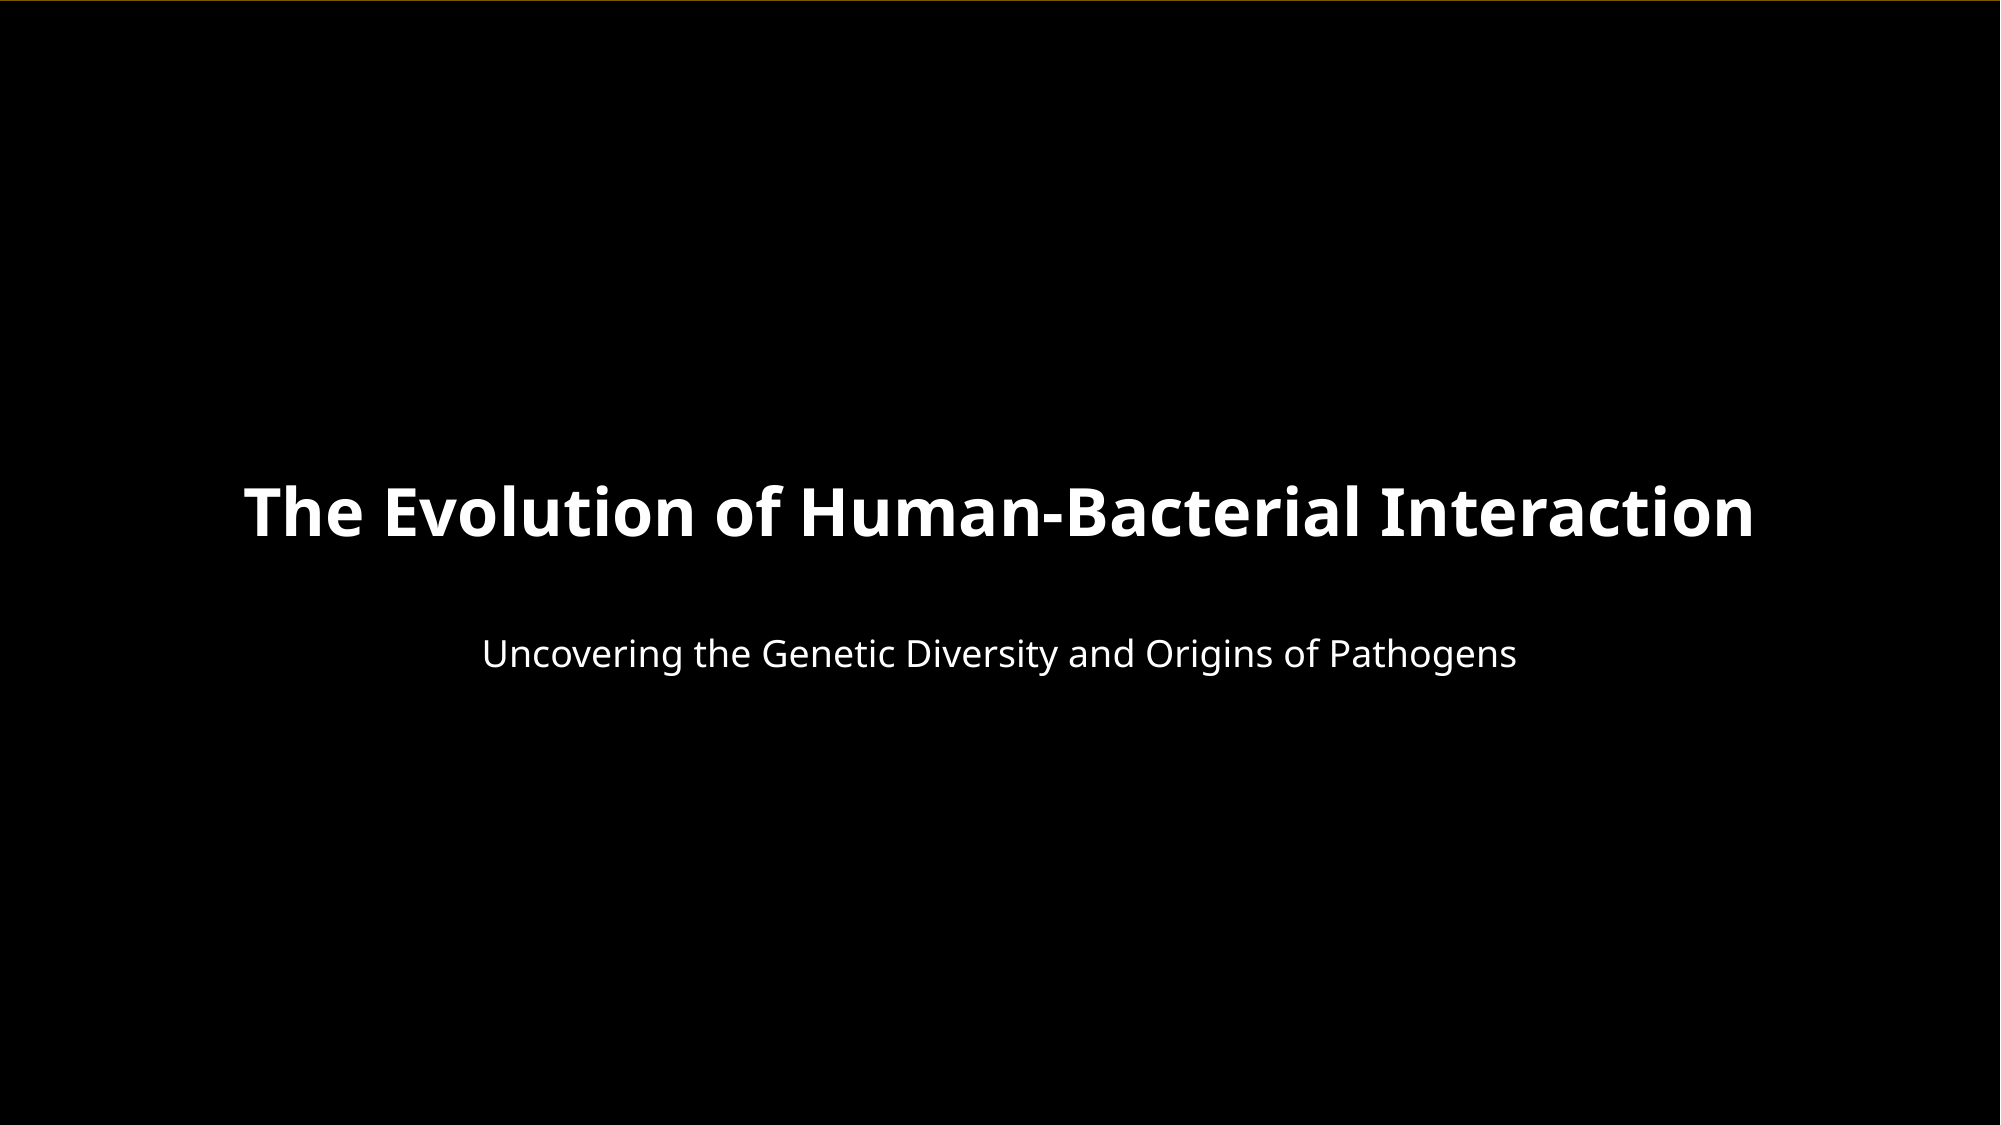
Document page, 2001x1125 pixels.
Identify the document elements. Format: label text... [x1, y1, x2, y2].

text_box The Evolution of Human-Bacterial Interaction [0, 434, 2000, 585]
text_box Uncovering the Genetic Diversity and Origins of Pathogens [0, 614, 2000, 690]
